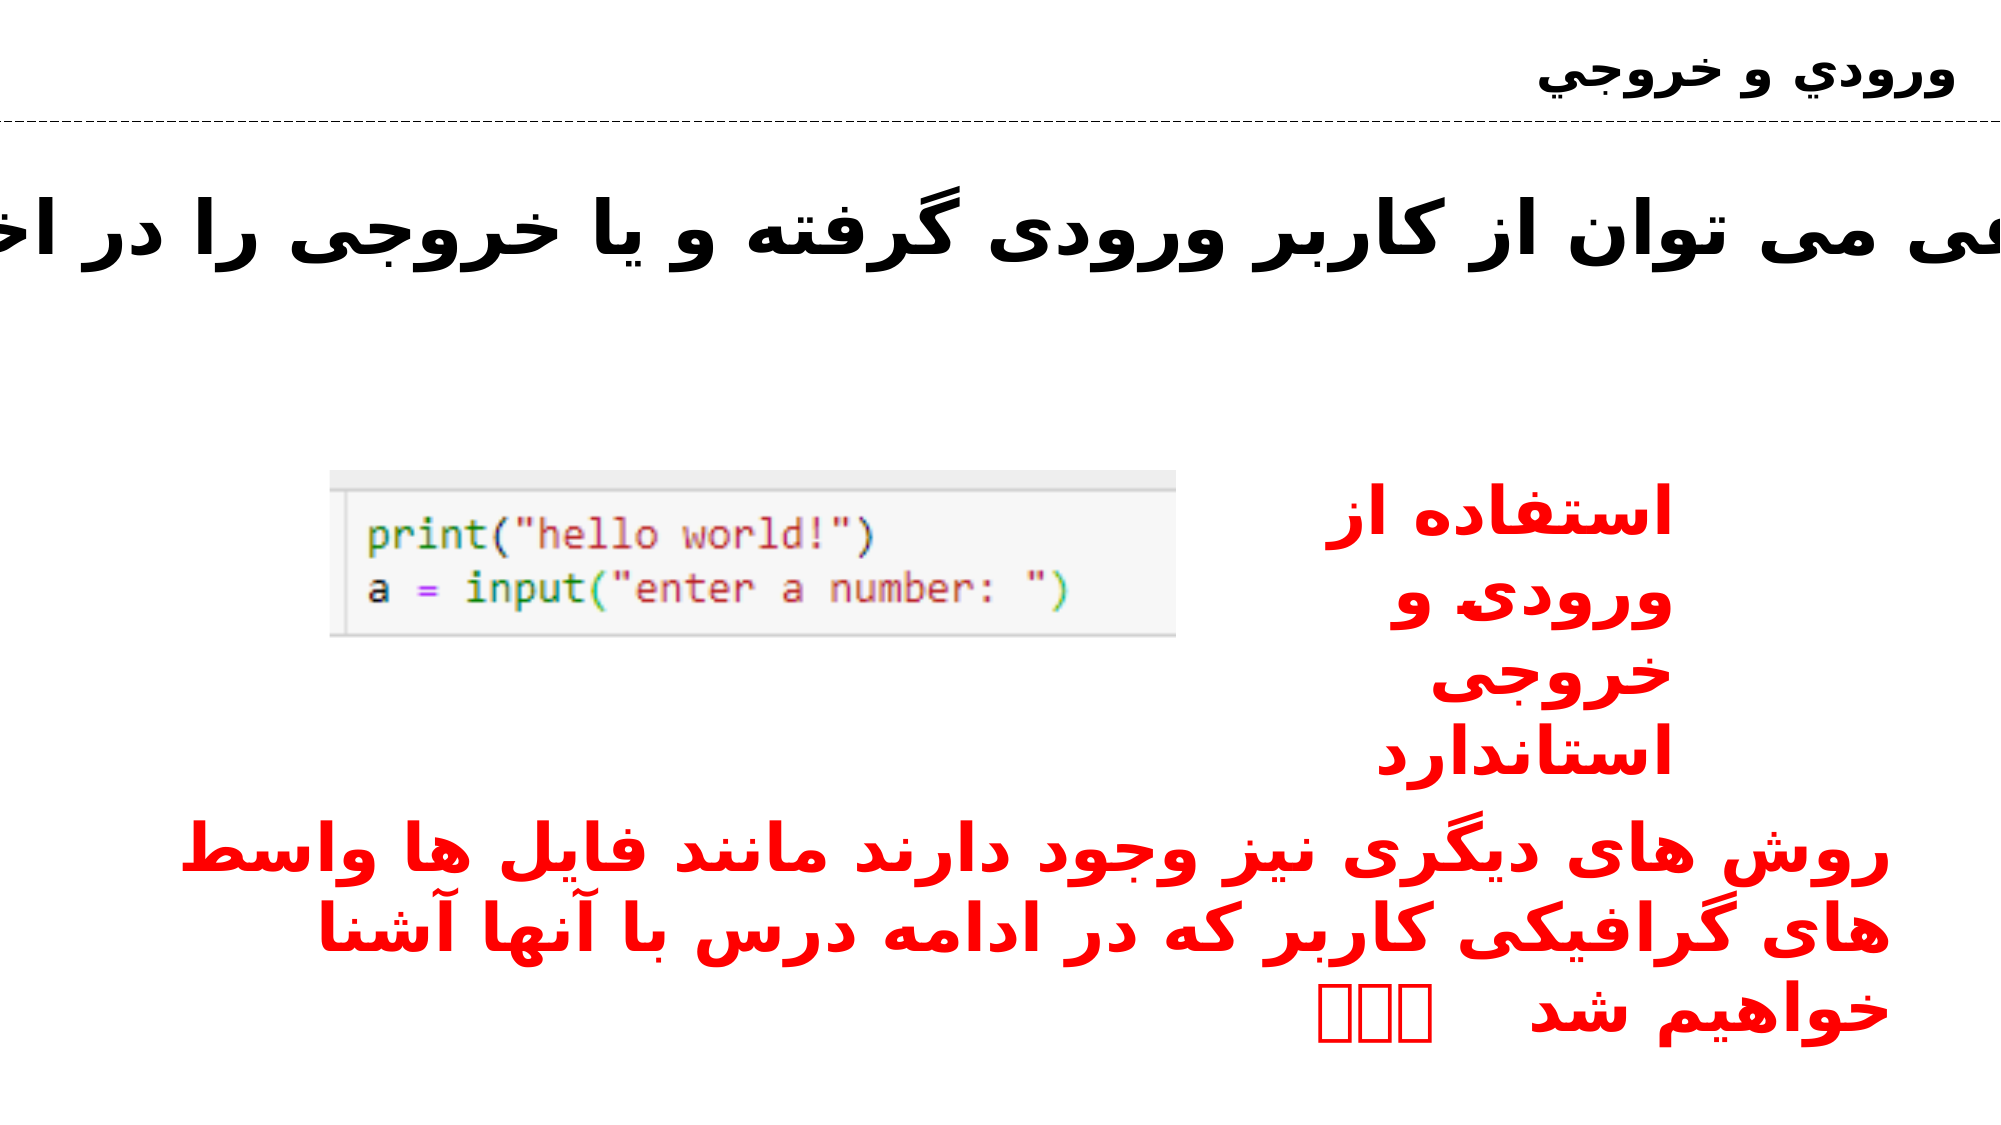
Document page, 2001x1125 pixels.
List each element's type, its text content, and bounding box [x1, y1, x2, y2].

text_box به روش های مختلفی می توان از کاربر ورودی گرفته و یا خروجی را در اختیار کاربر قرار داد. [0, 171, 2000, 277]
title ورودي و خروجي [1509, 17, 1974, 121]
text_box استفاده از ورودی و خروجی استاندارد [1310, 460, 1691, 796]
picture [329, 470, 1176, 655]
text_box روش های دیگری نیز وجود دارند مانند فايل ها واسط های گرافیکی کاربر که در ادامه درس با آنها آشنا خواهیم شد  [90, 797, 1909, 1053]
